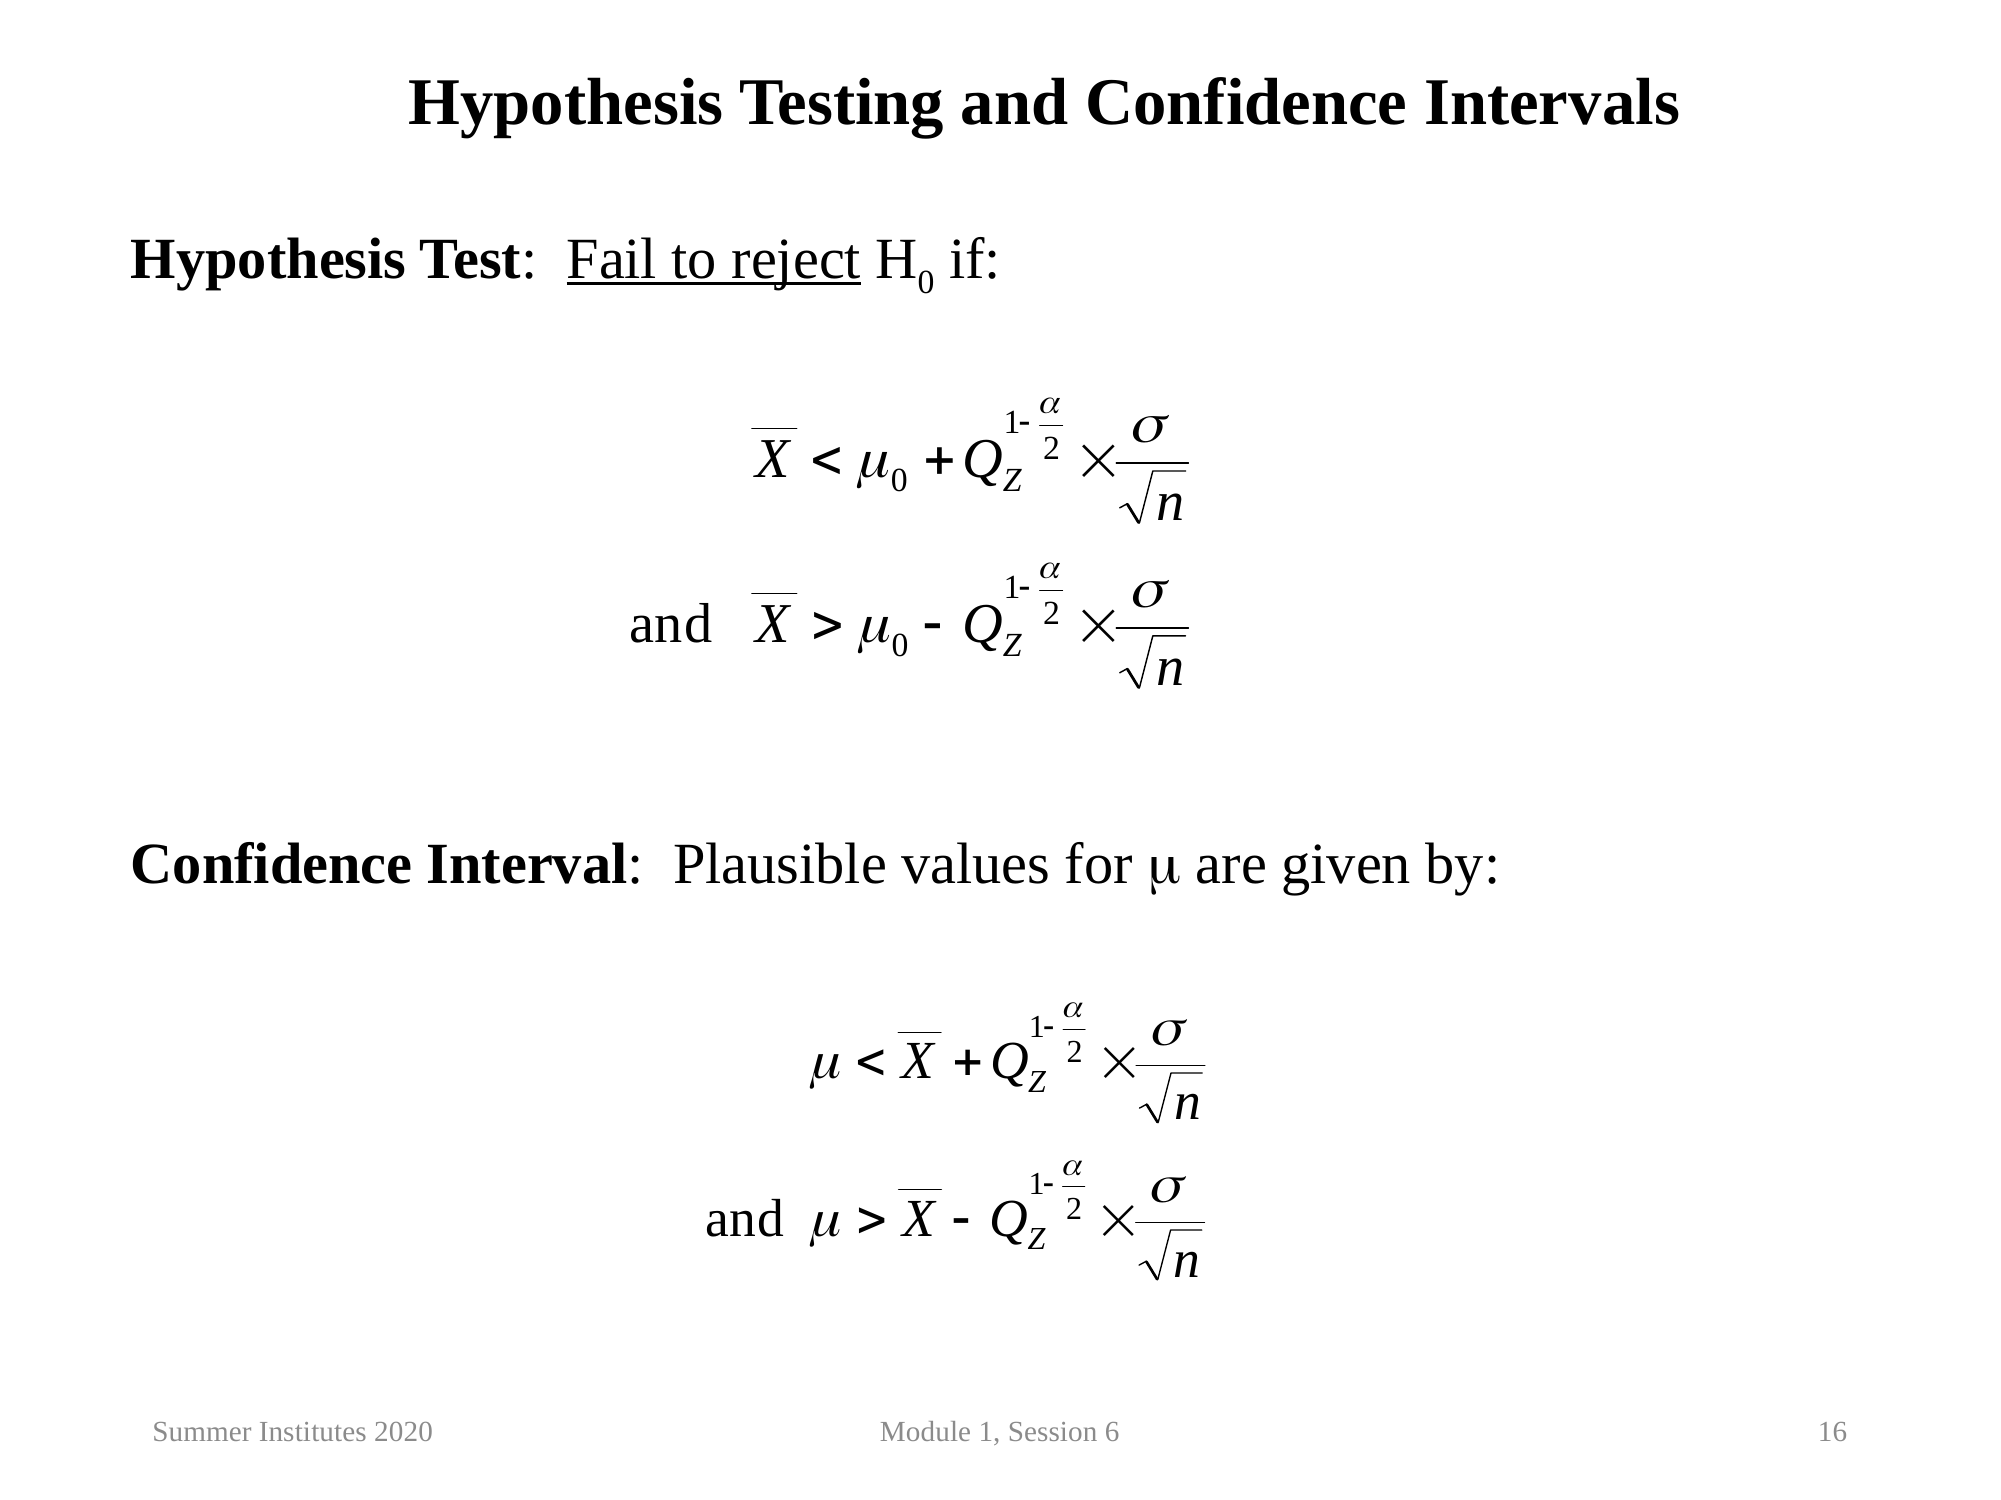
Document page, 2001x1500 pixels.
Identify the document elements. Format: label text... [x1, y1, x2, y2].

slide_number Summer Institutes 2020 [137, 1390, 588, 1471]
text_box Hypothesis Test: Fail to reject H0 if: Confidence Interval: Plausible values for  are given by: [115, 212, 1921, 1200]
footer Module 1, Session 6 [662, 1390, 1338, 1471]
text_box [701, 986, 1211, 1287]
slide_number 16 [1412, 1390, 1863, 1471]
text_box Hypothesis Testing and Confidence Intervals [282, 50, 1808, 146]
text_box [625, 380, 1197, 696]
